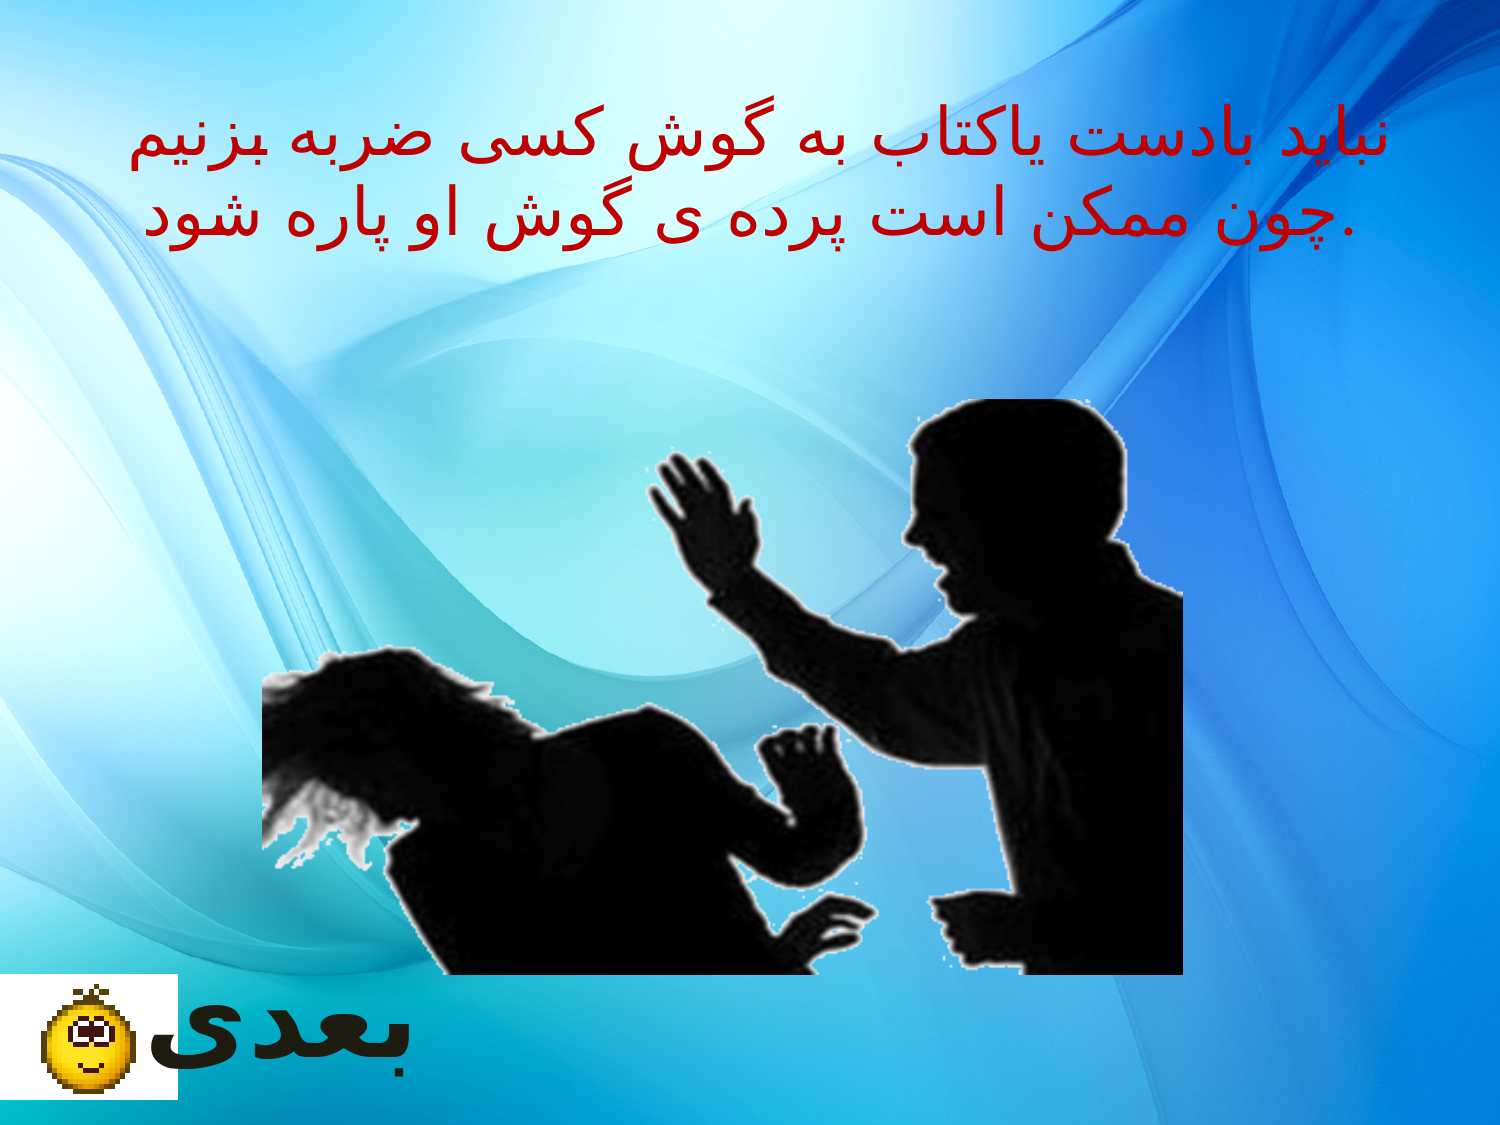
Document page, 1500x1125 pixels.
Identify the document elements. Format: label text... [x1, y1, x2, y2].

text_box بعدی [130, 937, 434, 1088]
title نباید بادست یاکتاب به گوش کسی ضربه بزنیم چون ممکن است پرده ی گوش او پاره شود. [75, 75, 1425, 263]
picture [0, 0, 1500, 1125]
